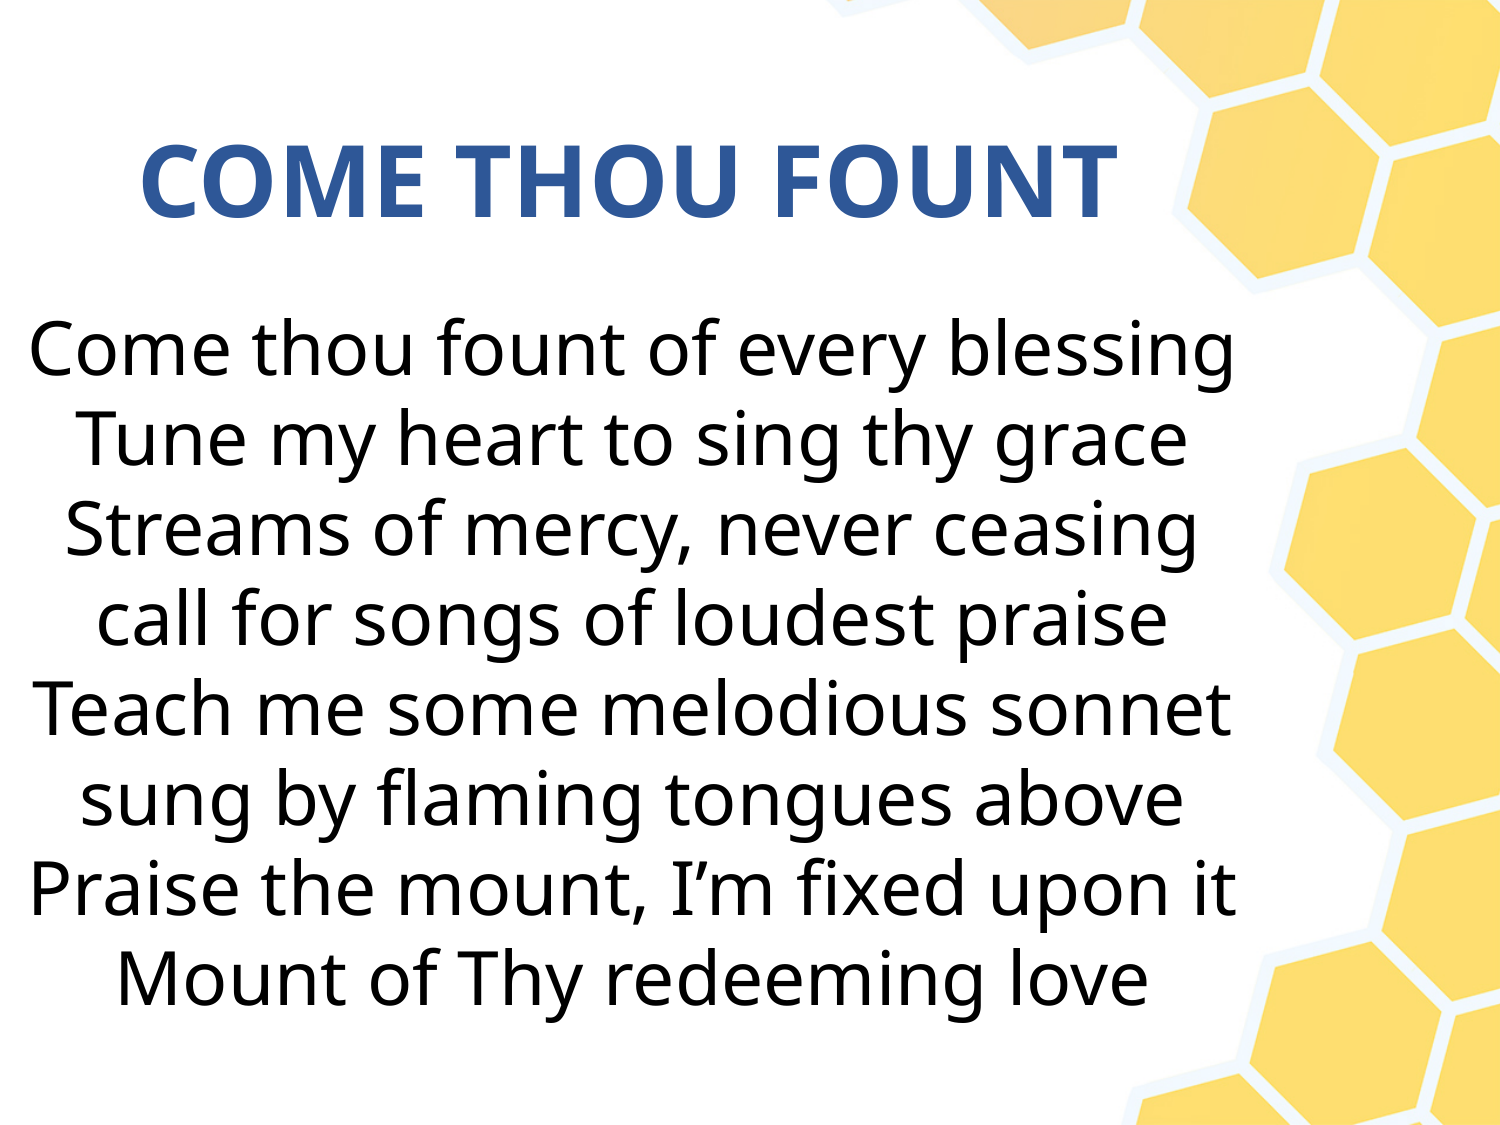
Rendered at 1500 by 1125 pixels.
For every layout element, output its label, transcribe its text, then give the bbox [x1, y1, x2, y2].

list Come thou fount of every blessing Tune my heart to sing thy grace Streams of mercy, never ceasing call for songs of loudest praise Teach me some melodious sonnet sung by flaming tongues above Praise the mount, I’m fixed upon it Mount of Thy redeeming love [0, 293, 1266, 1125]
title COME THOU FOUNT [122, 98, 1500, 272]
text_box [0, 0, 1500, 1125]
